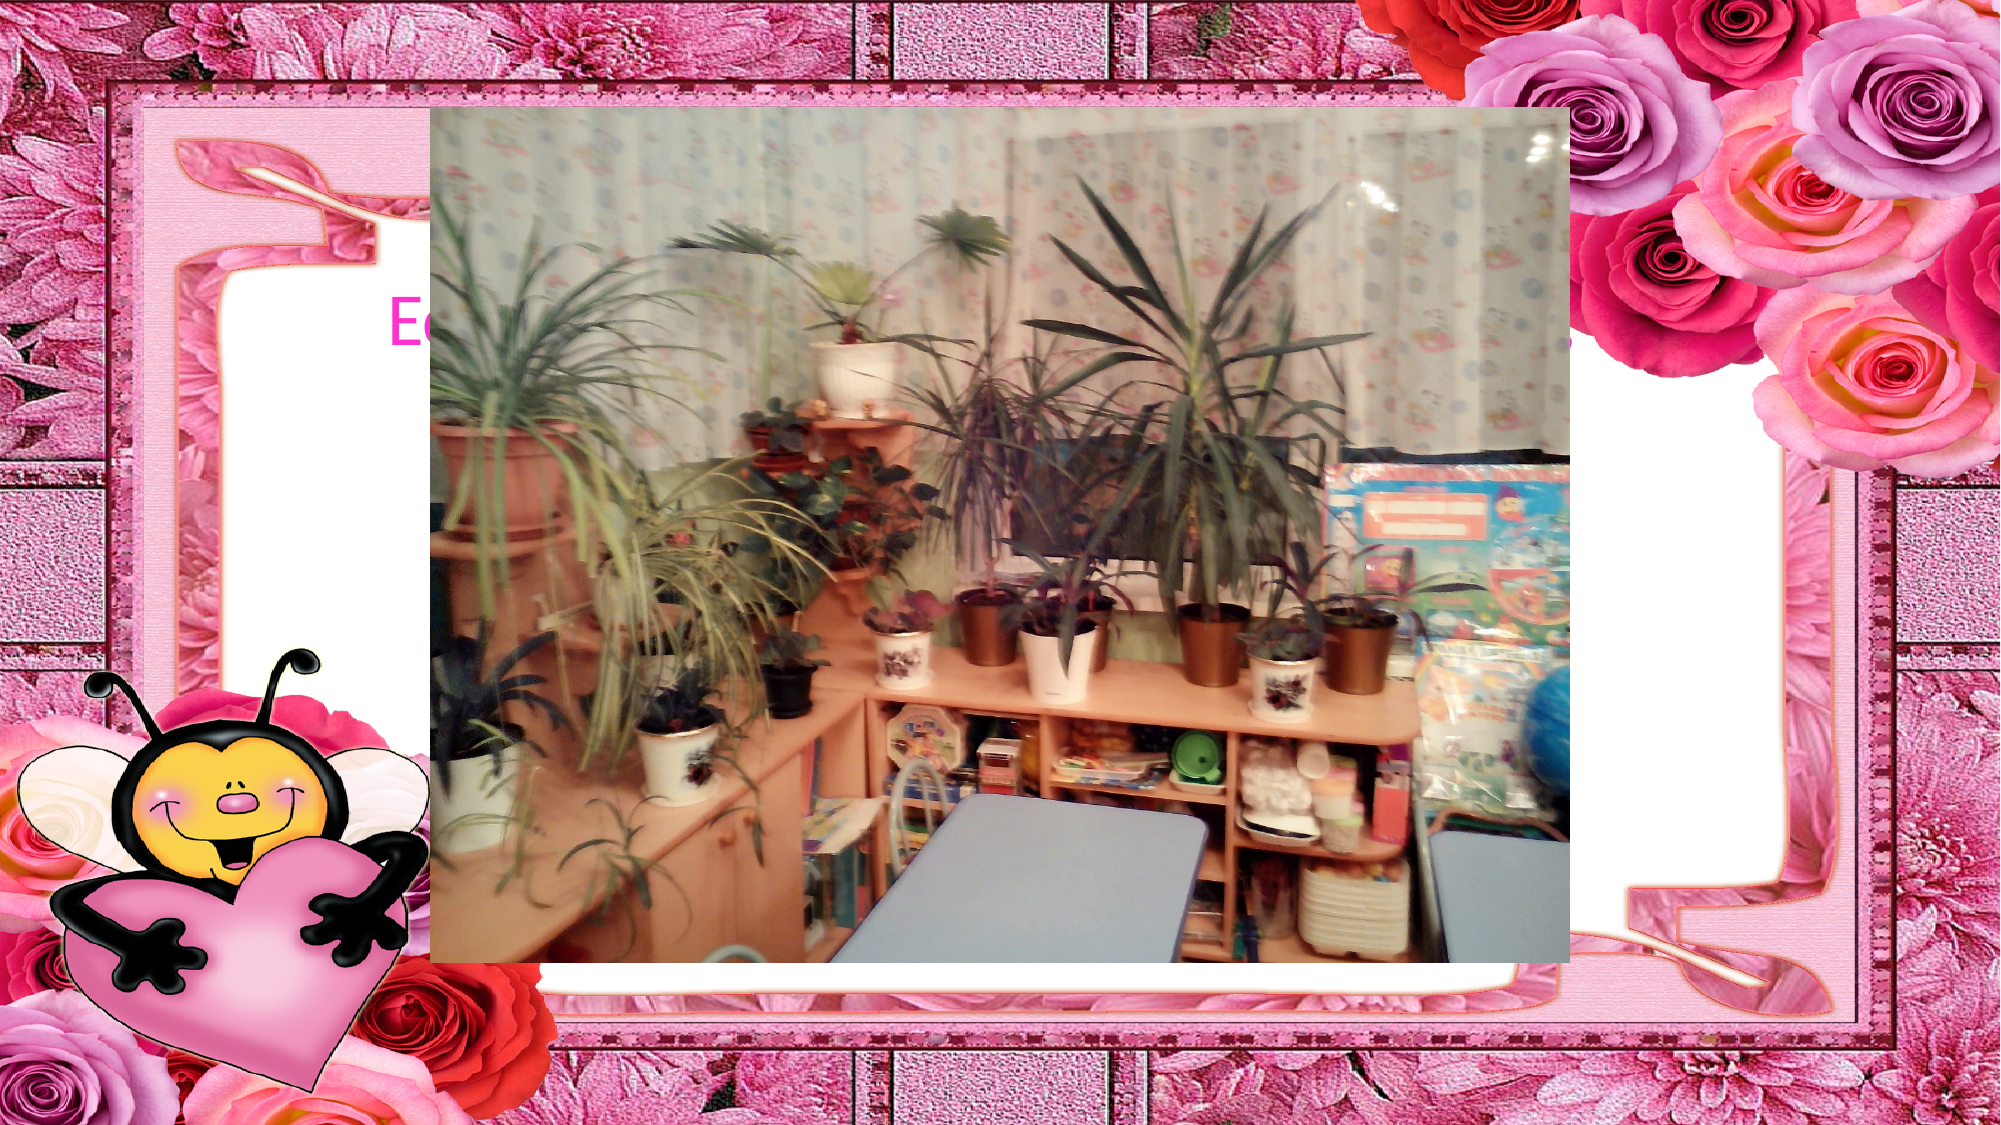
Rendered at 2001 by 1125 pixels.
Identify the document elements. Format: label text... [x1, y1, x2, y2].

picture [0, 0, 2001, 1125]
list Есть уголок природы в нашей группе, Много там всего растет. Здесь цветы мы поливаем, За рассадой наблюдаем. [137, 210, 1863, 1014]
